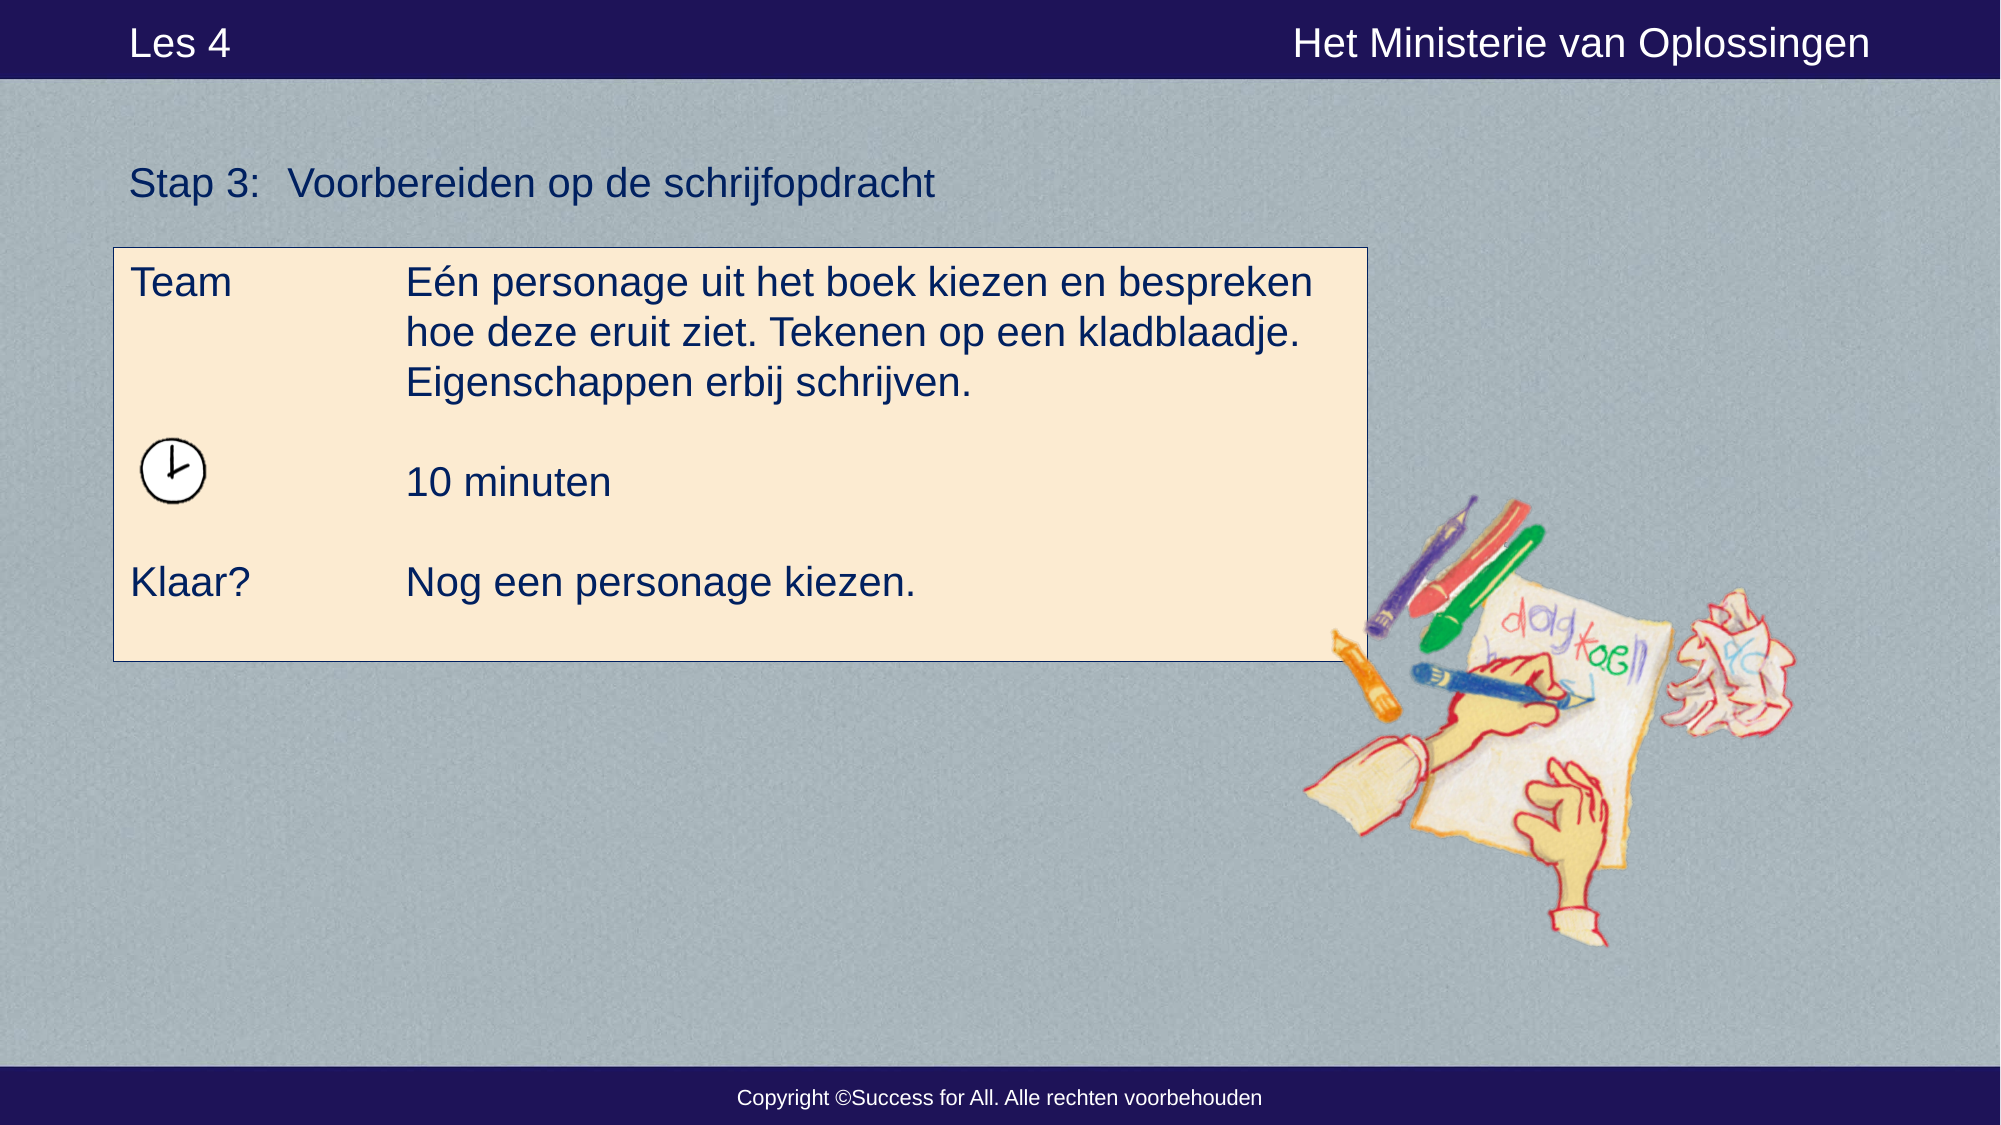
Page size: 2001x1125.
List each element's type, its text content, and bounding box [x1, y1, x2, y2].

text_box Stap 3: Voorbereiden op de schrijfopdracht [113, 148, 1301, 214]
text_box Les 4 [114, 8, 354, 73]
text_box Het Ministerie van Oplossingen [999, 8, 1886, 73]
text_box Copyright ©Success for All. Alle rechten voorbehouden [0, 1076, 2000, 1125]
picture [0, 0, 2001, 1125]
text_box Team Eén personage uit het boek kiezen en bespreken hoe deze eruit ziet. Tekenen op een kladblaadje. Eigenschappen erbij schrijven. 10 minuten Klaar? Nog een personage kiezen. [113, 247, 1368, 662]
